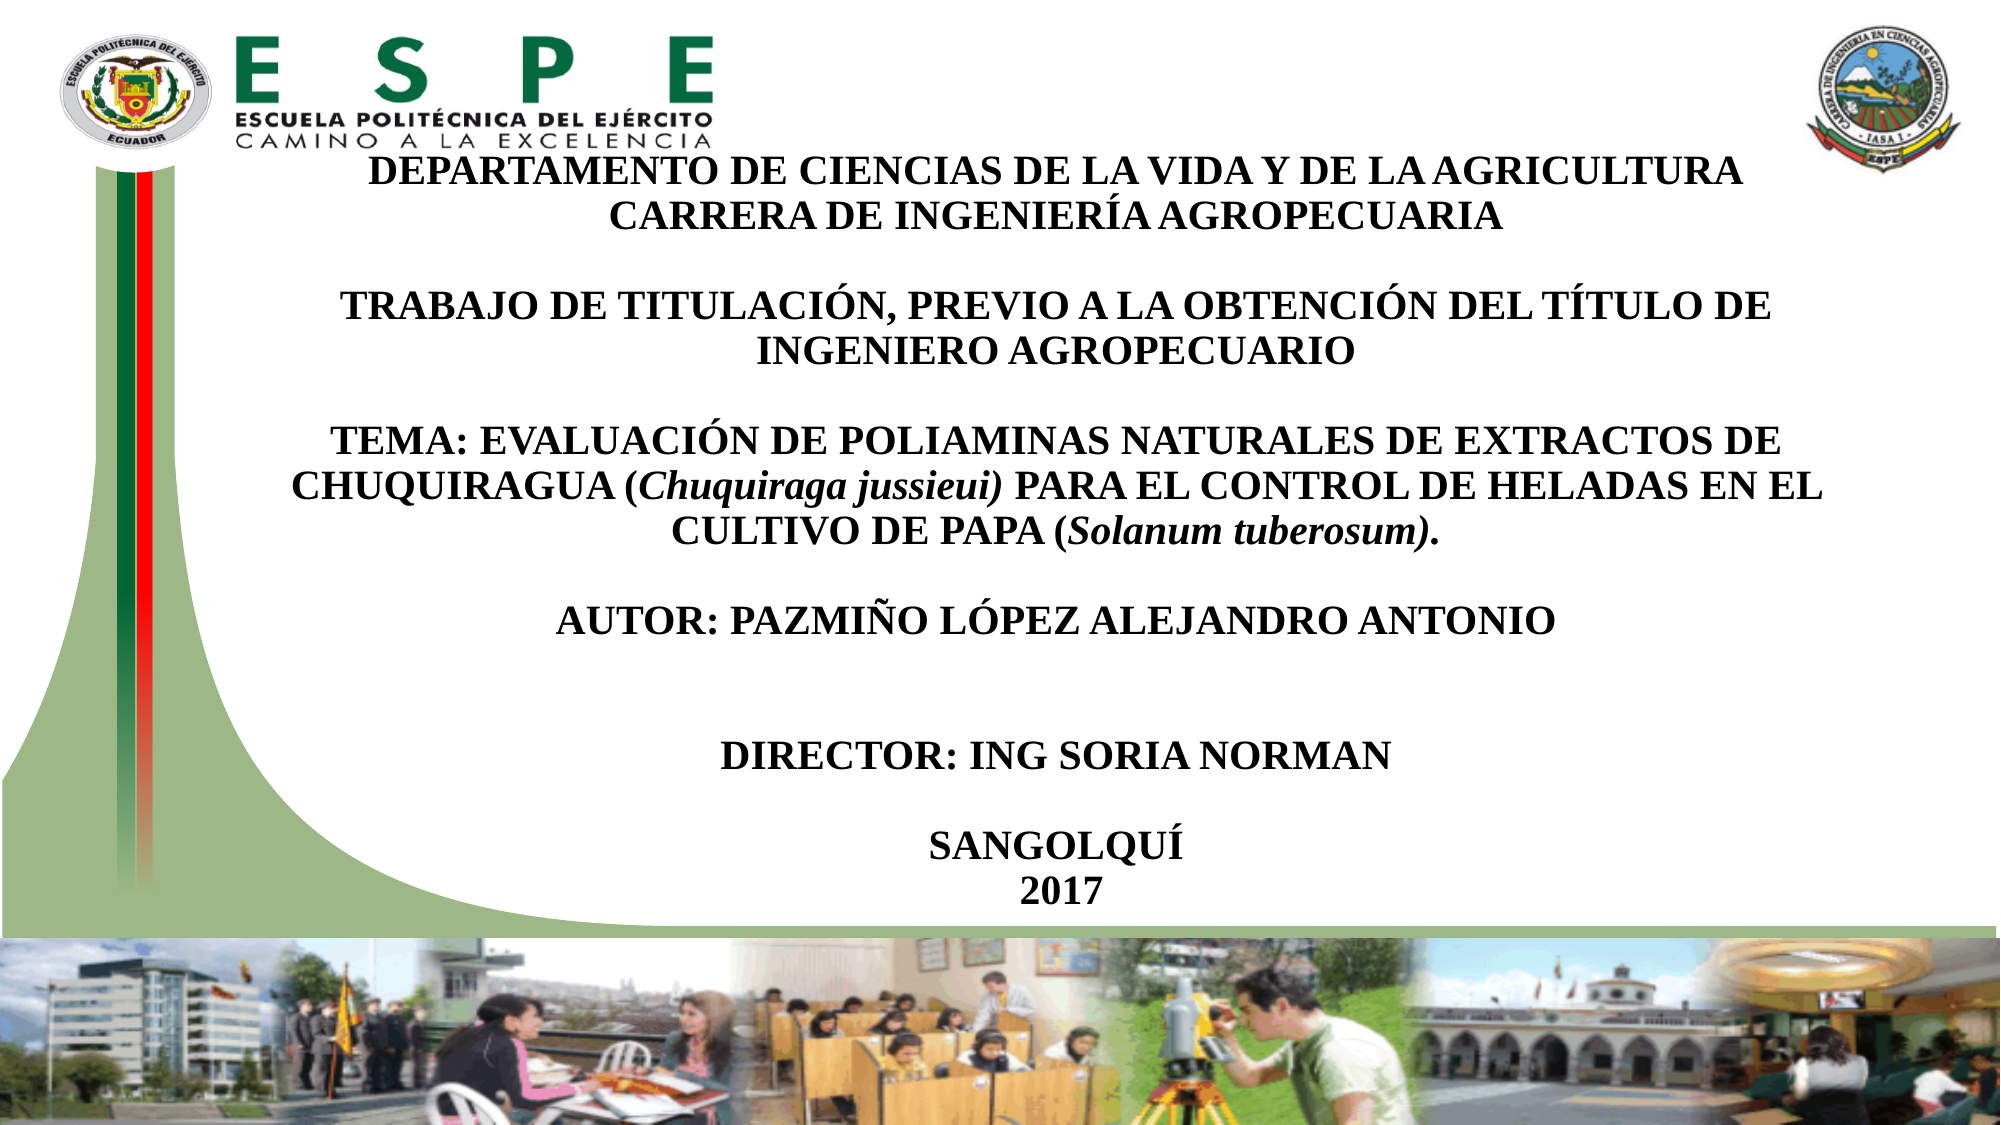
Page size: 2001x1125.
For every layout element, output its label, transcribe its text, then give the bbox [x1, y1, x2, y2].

picture [23, 18, 749, 165]
title DEPARTAMENTO DE CIENCIAS DE LA VIDA Y DE LA AGRICULTURA CARRERA DE INGENIERÍA AGROPECUARIA TRABAJO DE TITULACIÓN, PREVIO A LA OBTENCIÓN DEL TÍTULO DE INGENIERO AGROPECUARIO TEMA: EVALUACIÓN DE POLIAMINAS NATURALES DE EXTRACTOS DE CHUQUIRAGUA (Chuquiraga jussieui) PARA EL CONTROL DE HELADAS EN EL CULTIVO DE PAPA (Solanum tuberosum). AUTOR: PAZMIÑO LÓPEZ ALEJANDRO ANTONIO DIRECTOR: ING SORIA NORMAN SANGOLQUÍ 2017 [247, 255, 1866, 807]
picture [0, 938, 2000, 1125]
picture [1804, 18, 1966, 186]
